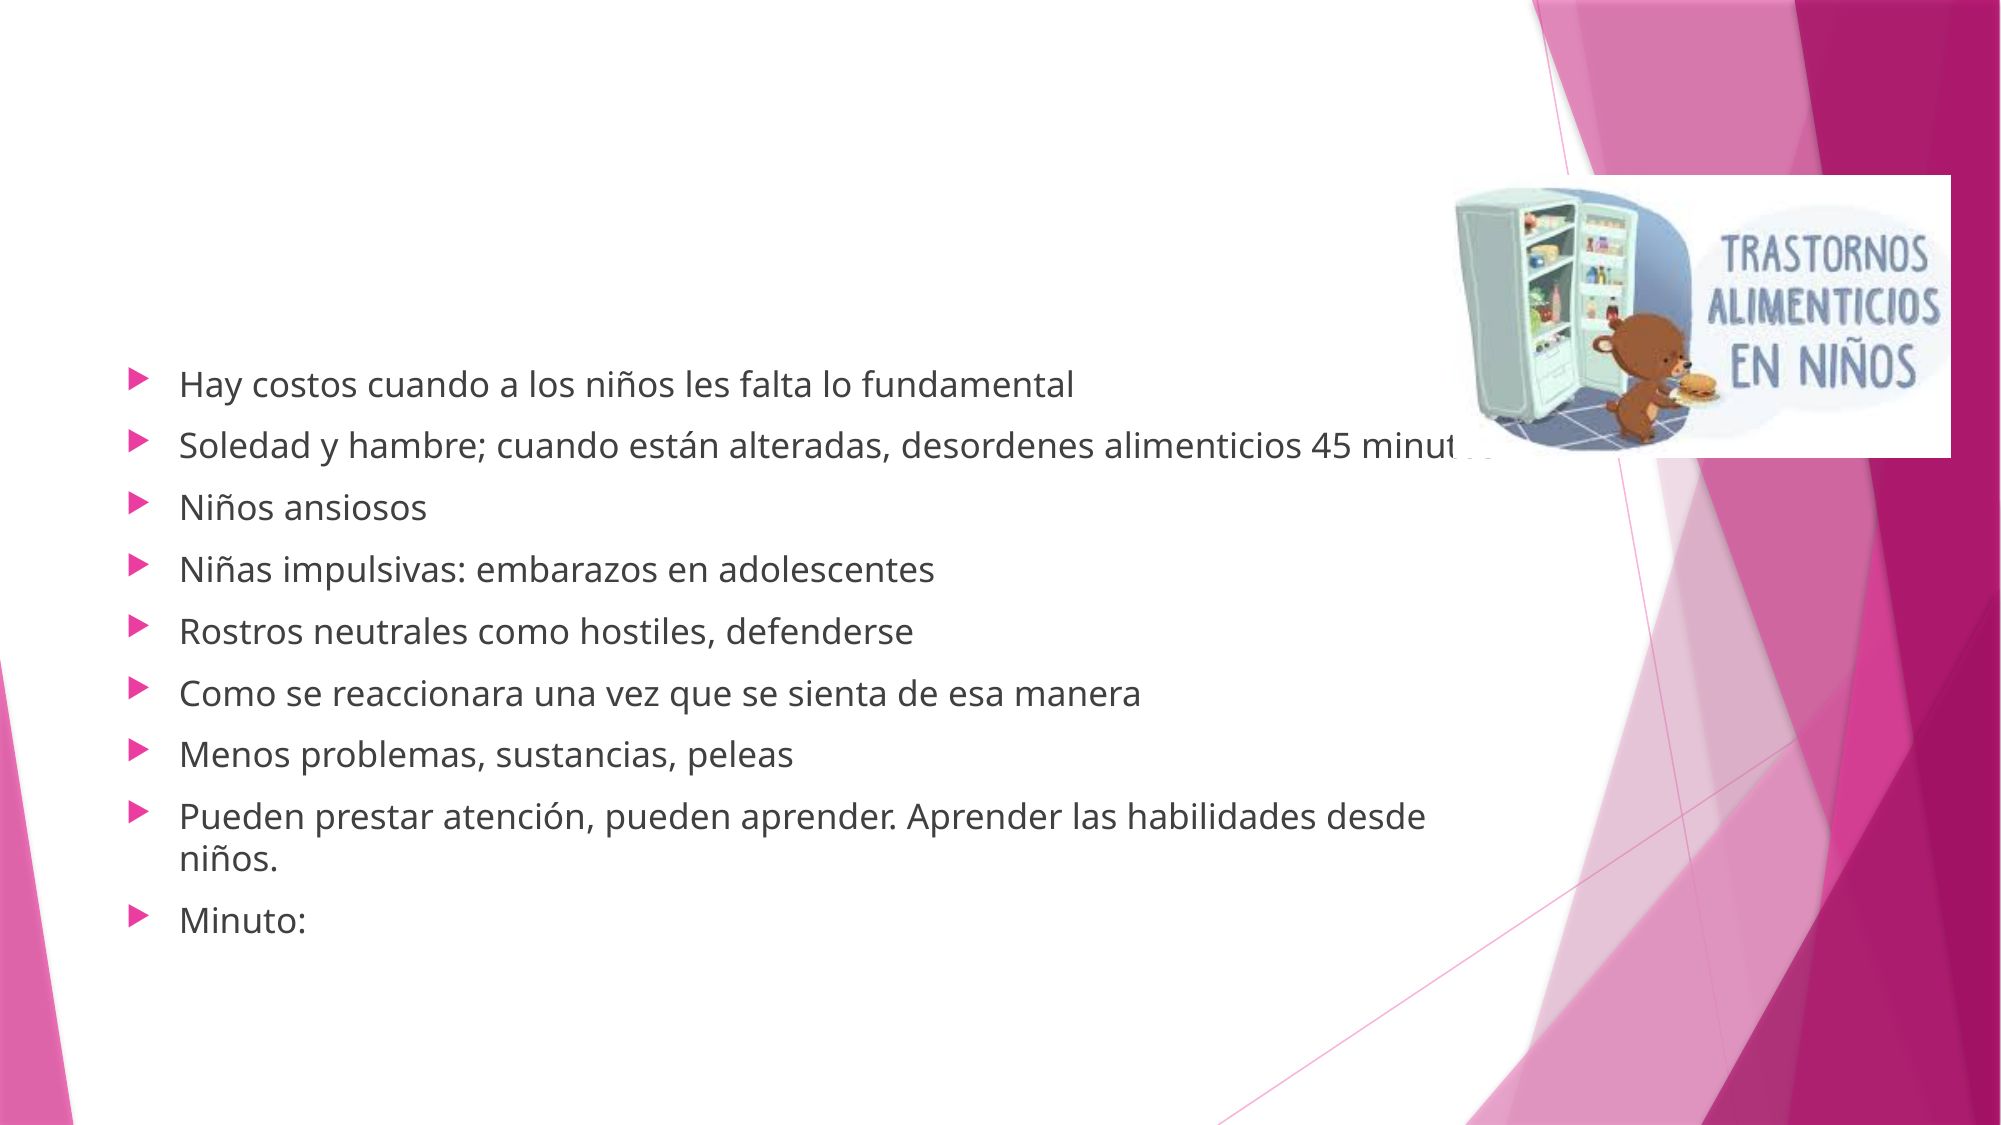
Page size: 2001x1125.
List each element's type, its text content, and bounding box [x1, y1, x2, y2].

picture [1452, 174, 1952, 459]
list Hay costos cuando a los niños les falta lo fundamental Soledad y hambre; cuando están alteradas, desordenes alimenticios 45 minutos Niños ansiosos Niñas impulsivas: embarazos en adolescentes Rostros neutrales como hostiles, defenderse Como se reaccionara una vez que se sienta de esa manera Menos problemas, sustancias, peleas Pueden prestar atención, pueden aprender. Aprender las habilidades desde niños. Minuto: [111, 354, 1522, 992]
